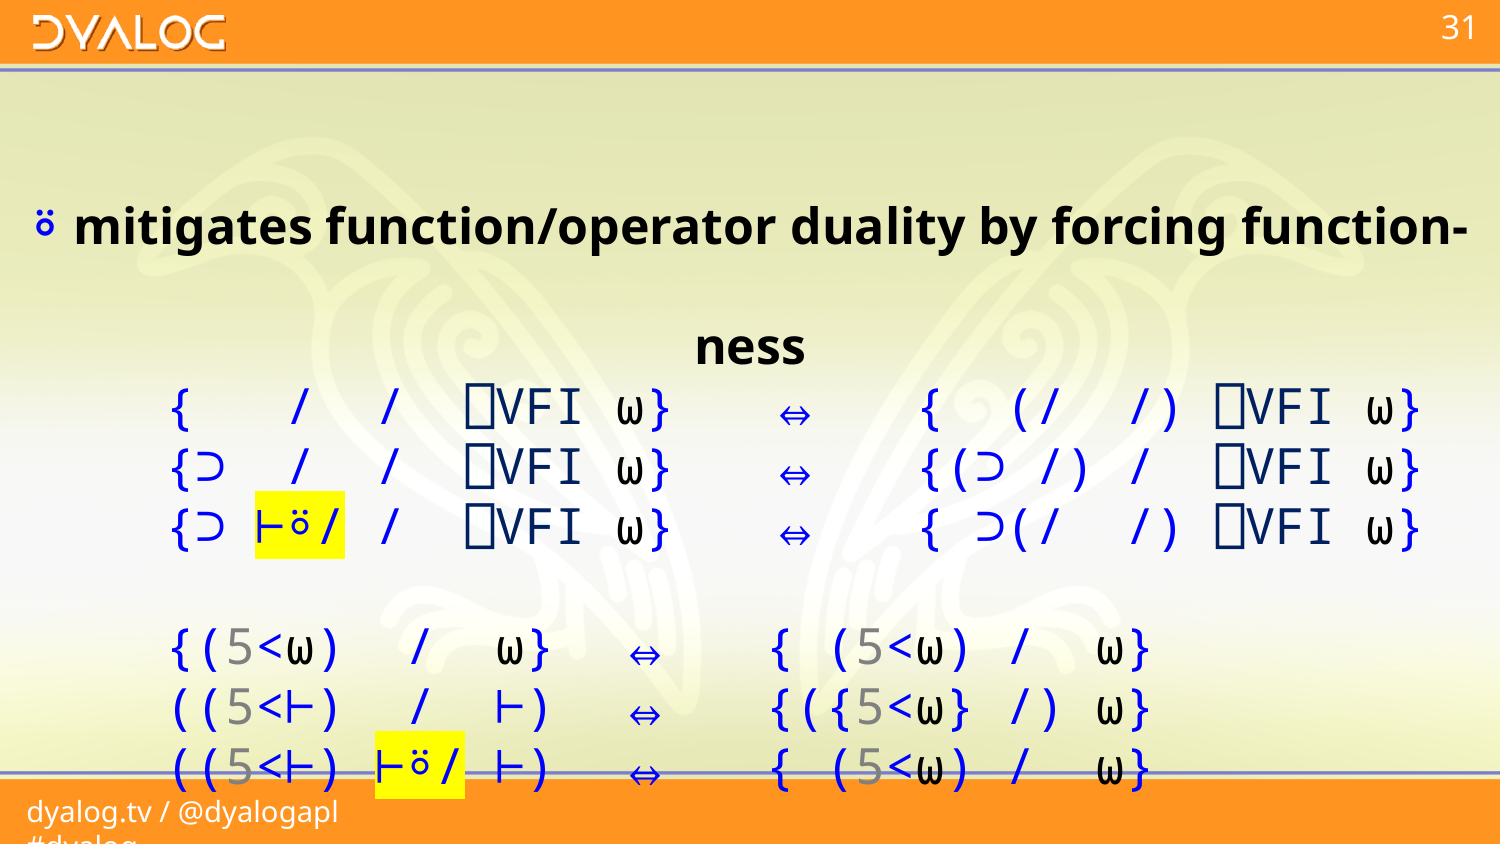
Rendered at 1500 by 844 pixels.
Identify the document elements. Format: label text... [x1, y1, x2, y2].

list ⍤ mitigates function/operator duality by forcing function-ness { / / ⎕VFI ⍵} ⇔ { (/ /) ⎕VFI ⍵} {⊃ / / ⎕VFI ⍵} ⇔ {(⊃ /) / ⎕VFI ⍵} {⊃ ⊢⍤/ / ⎕VFI ⍵} ⇔ { ⊃(/ /) ⎕VFI ⍵} {(5<⍵) / ⍵} ⇔ { (5<⍵) / ⍵} ((5<⊢) / ⊢) ⇔ {({5<⍵} /) ⍵} ((5<⊢) ⊢⍤/ ⊢) ⇔ { (5<⍵) / ⍵} [0, 126, 1500, 758]
picture [0, 0, 1500, 126]
picture [0, 758, 1500, 844]
